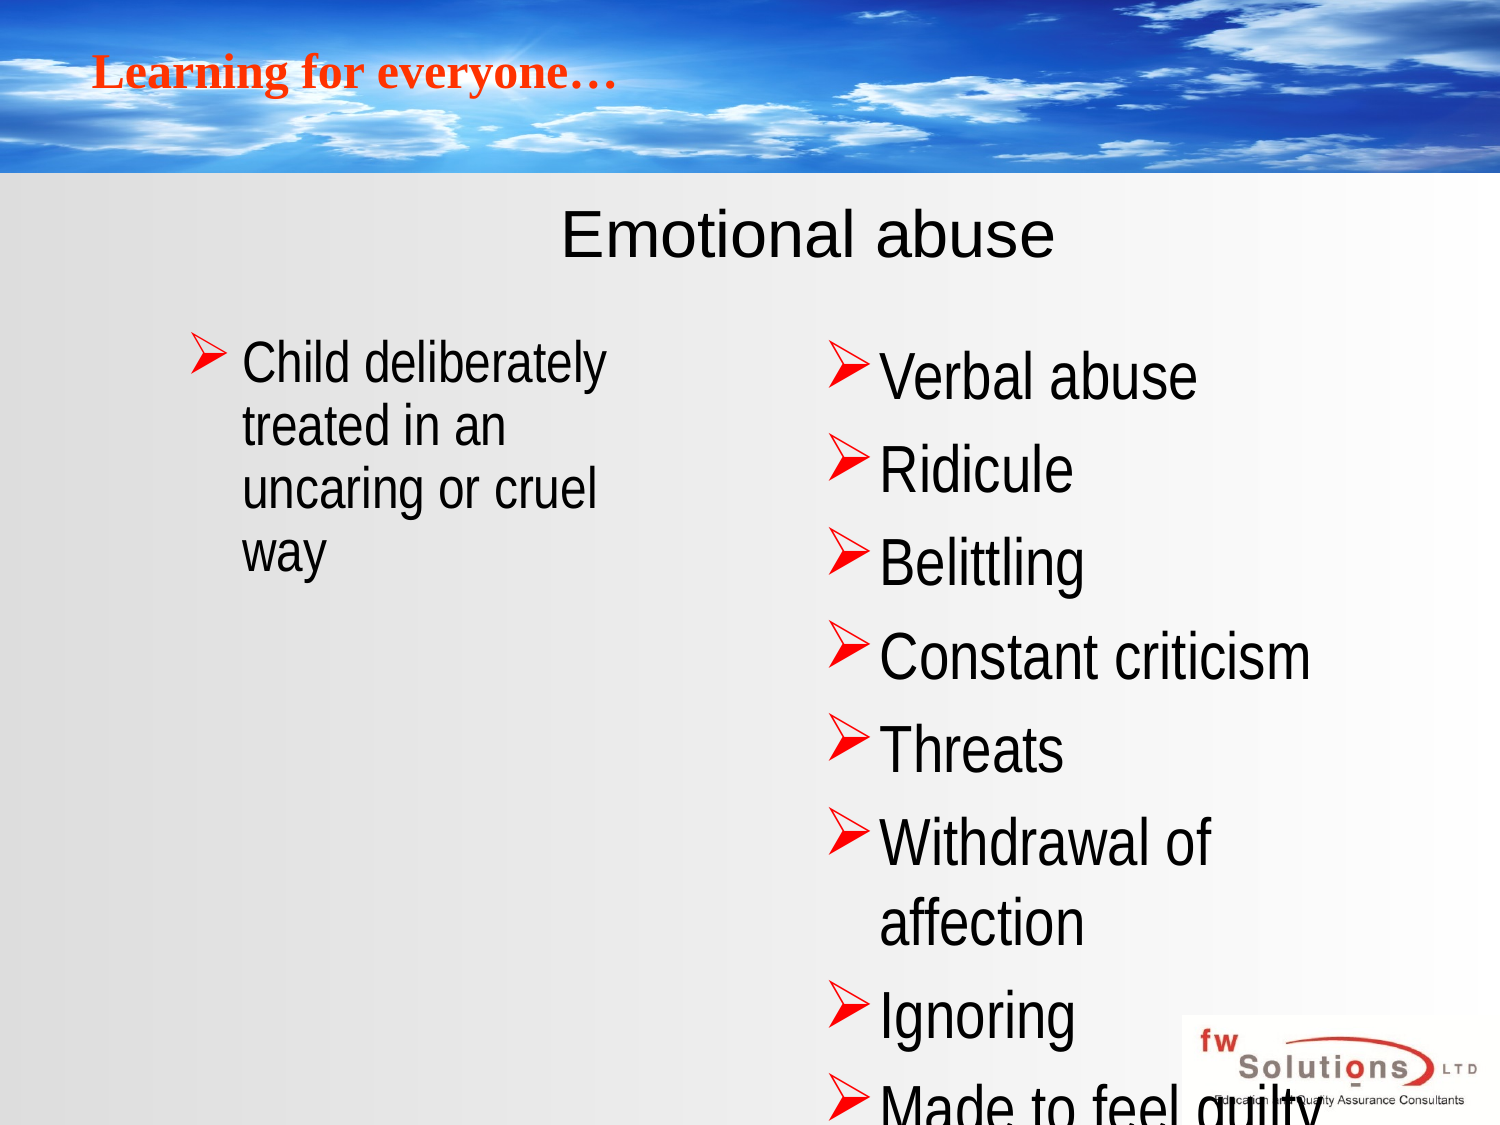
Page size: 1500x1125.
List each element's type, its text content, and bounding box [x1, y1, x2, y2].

picture [0, 0, 1500, 173]
list Verbal abuse Ridicule Belittling Constant criticism Threats Withdrawal of affection Ignoring Made to feel guilty [808, 324, 1435, 1000]
list Child deliberately treated in an uncaring or cruel way [171, 324, 691, 1000]
picture [1182, 1015, 1500, 1125]
title Emotional abuse [171, 172, 1447, 290]
